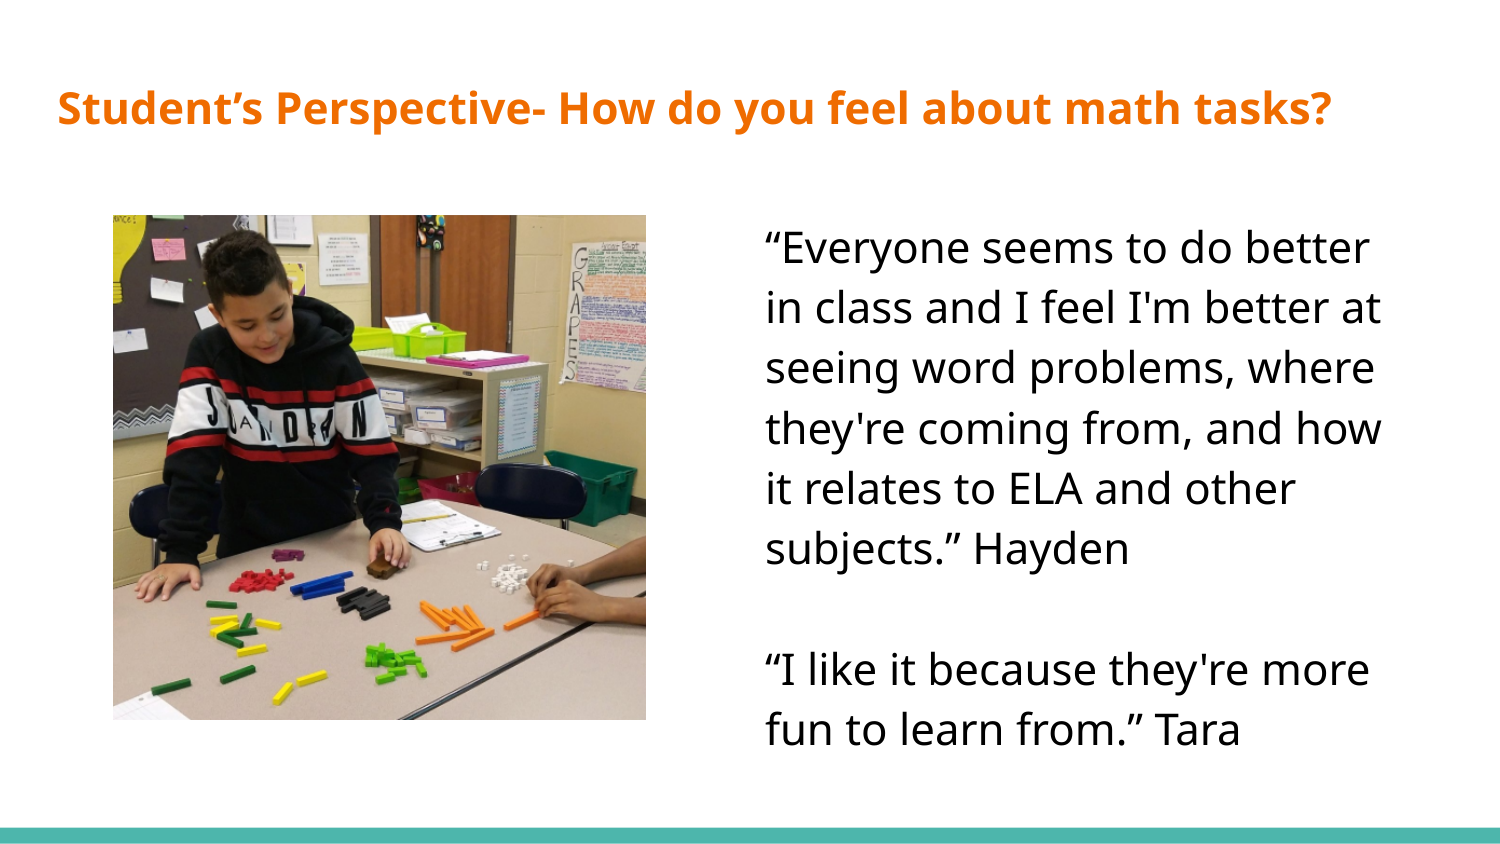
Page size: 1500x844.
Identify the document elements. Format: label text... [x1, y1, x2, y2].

title Student’s Perspective- How do you feel about math tasks? [42, 65, 1458, 182]
picture [113, 213, 646, 720]
text_box “Everyone seems to do better in class and I feel I'm better at seeing word problems, where they're coming from, and how it relates to ELA and other subjects.” Hayden “I like it because they're more fun to learn from.” Tara [750, 196, 1426, 838]
